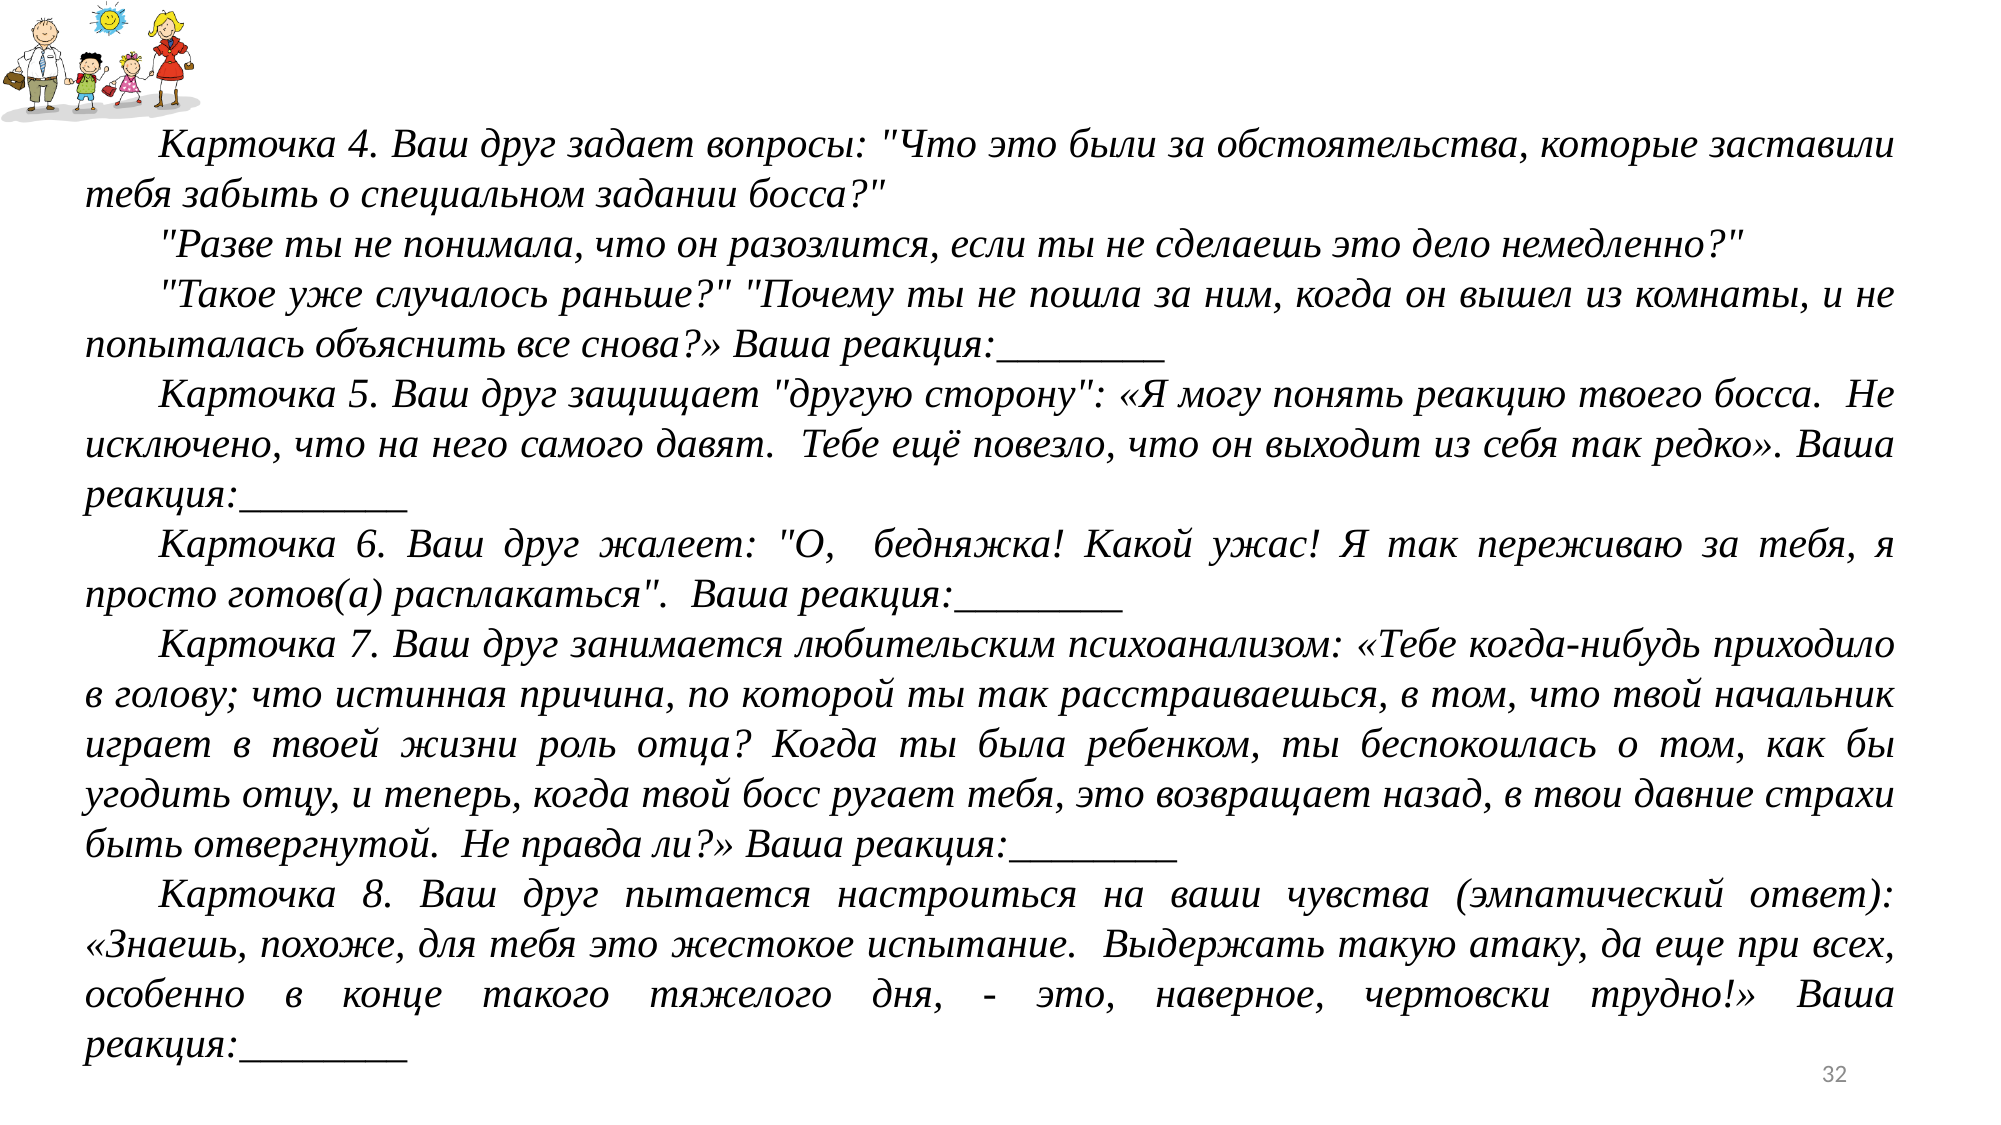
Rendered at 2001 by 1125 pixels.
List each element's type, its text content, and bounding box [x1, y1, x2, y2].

text_box Карточка 4. Ваш друг задает вопросы: "Что это были за обстоятельства, которые заставили тебя забыть о специальном задании босса?" "Разве ты не понимала, что он разозлится, если ты не сделаешь это дело немедленно?" "Такое уже случалось раньше?" "Почему ты не пошла за ним, когда он вышел из комнаты, и не попыталась объяснить все снова?» Ваша реакция:________ Карточка 5. Ваш друг защищает "другую сторону": «Я могу понять реакцию твоего босса. Не исключено, что на него самого давят. Тебе ещё повезло, что он выходит из себя так редко». Ваша реакция:________ Карточка 6. Ваш друг жалеет: "О, бедняжка! Какой ужас! Я так переживаю за тебя, я просто готов(а) расплакаться". Ваша реакция:________ Карточка 7. Ваш друг занимается любительским психоанализом: «Тебе когда-нибудь приходило в голову; что истинная причина, по которой ты так расстраиваешься, в том, что твой начальник играет в твоей жизни роль отца? Когда ты была ребенком, ты беспокоилась о том, как бы угодить отцу, и теперь, когда твой босс ругает тебя, это возвращает назад, в твои давние страхи быть отвергнутой. Не правда ли?» Ваша реакция:________ Карточка 8. Ваш друг пытается настроиться на ваши чувства (эмпатический ответ): «Знаешь, похоже, для тебя это жестокое испытание. Выдержать такую атаку, да еще при всех, особенно в конце такого тяжелого дня, - это, наверное, чертовски трудно!» Ваша реакция:________ [70, 108, 1912, 1074]
slide_number 32 [1412, 1042, 1863, 1103]
picture [0, 0, 201, 123]
